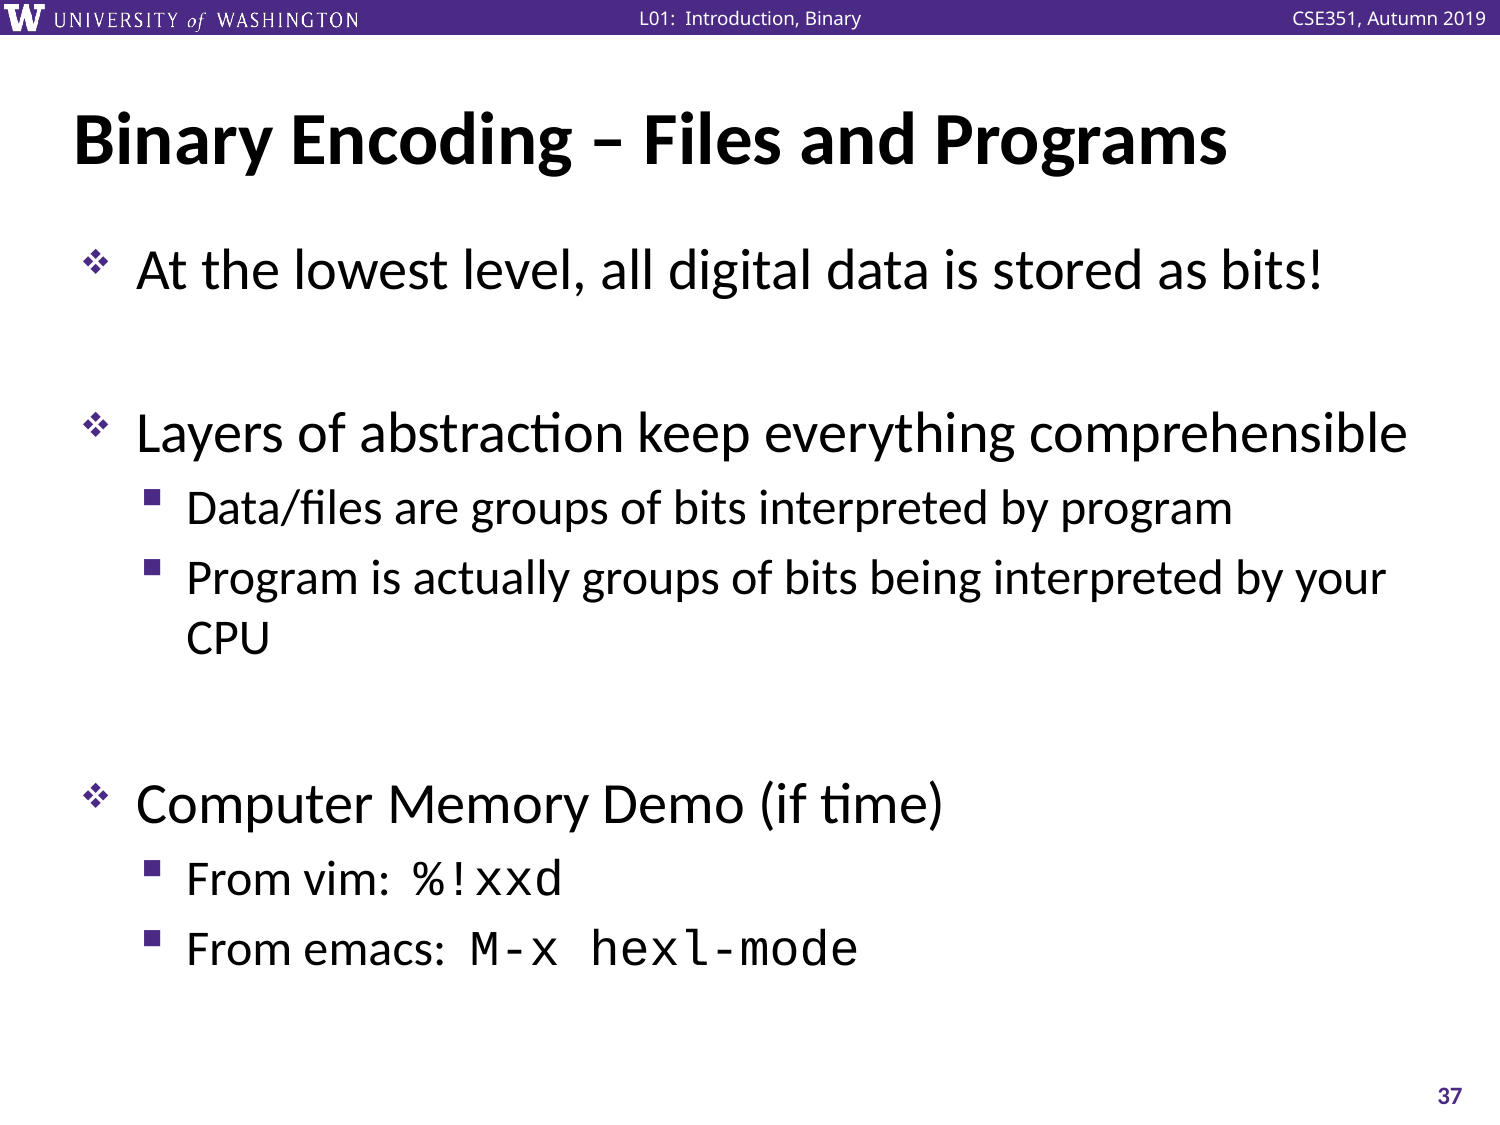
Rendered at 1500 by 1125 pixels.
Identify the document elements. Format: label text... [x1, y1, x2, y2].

picture [4, 4, 358, 32]
slide_number 37 [1400, 1065, 1500, 1125]
list At the lowest level, all digital data is stored as bits! Layers of abstraction keep everything comprehensible Data/files are groups of bits interpreted by program Program is actually groups of bits being interpreted by your CPU Computer Memory Demo (if time) From vim: %!xxd From emacs: M-x hexl-mode [64, 223, 1438, 1040]
title Binary Encoding – Files and Programs [58, 71, 1438, 198]
